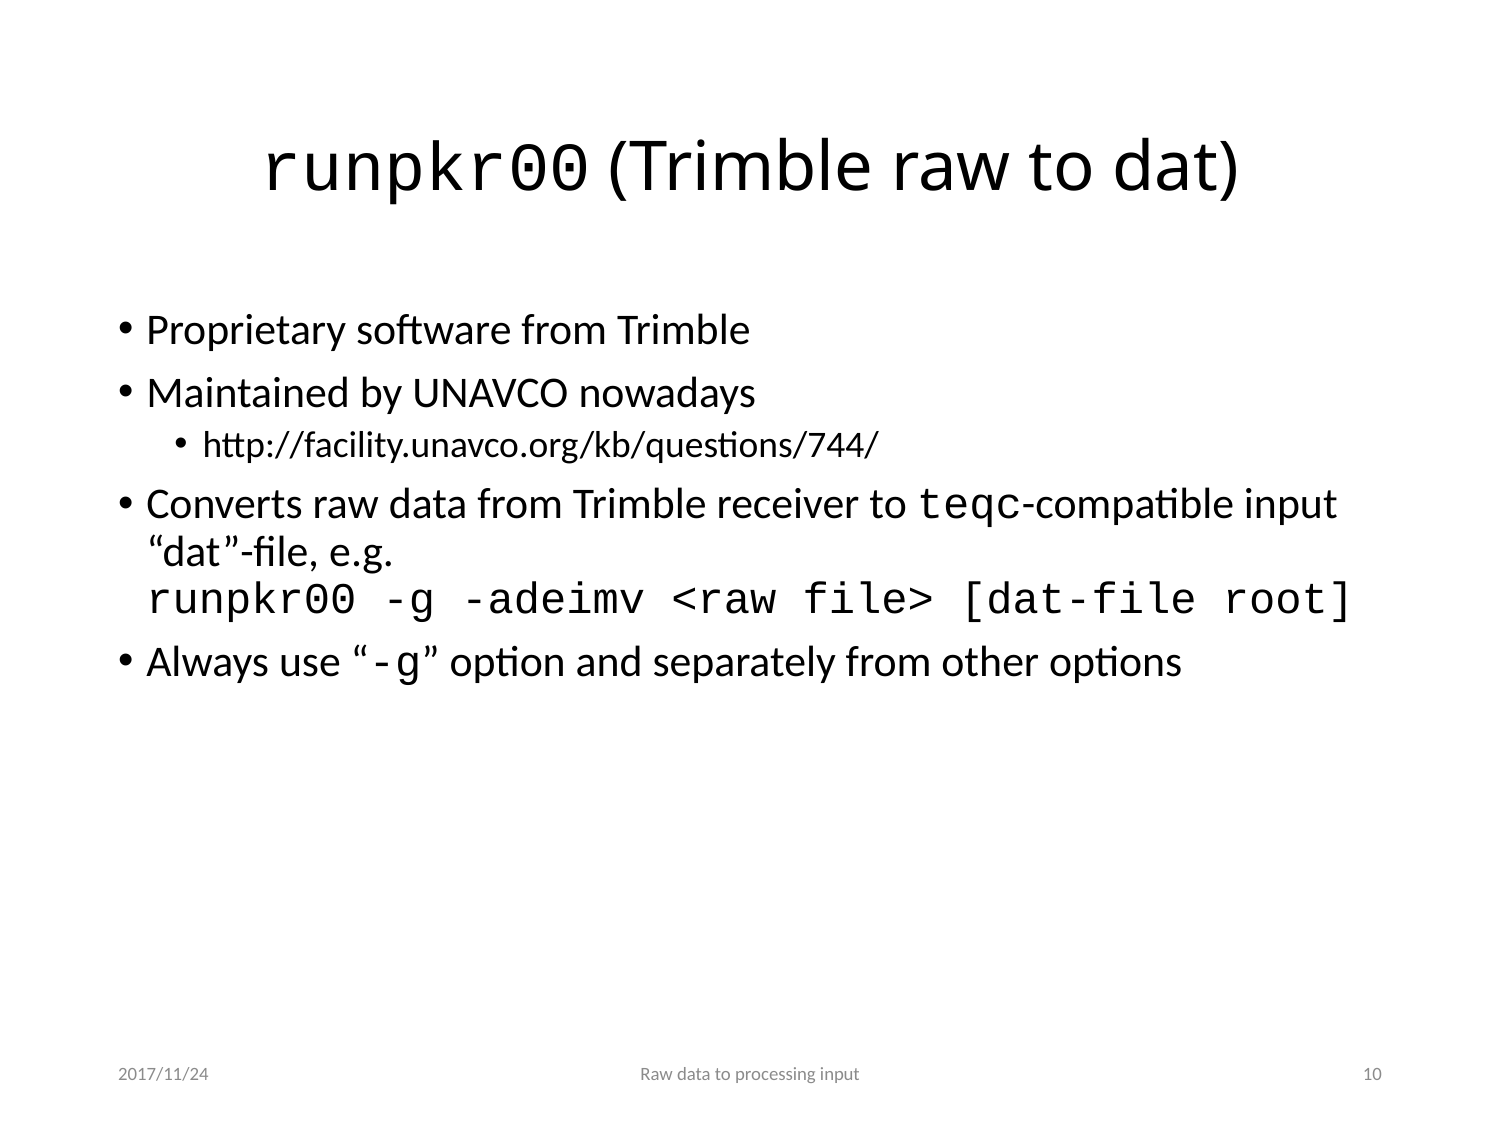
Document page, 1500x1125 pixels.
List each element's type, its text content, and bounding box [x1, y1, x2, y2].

title runpkr00 (Trimble raw to dat) [103, 59, 1397, 278]
slide_number 9 [1059, 1042, 1397, 1103]
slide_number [103, 1042, 441, 1103]
list Proprietary software from Trimble Maintained by UNAVCO nowadays http://facility.unavco.org/kb/questions/744/ Converts raw data from Trimble receiver to teqc-compatible input “dat”-file, e.g. runpkr00 -g -adeimv <raw file> [dat-file root] Always use “-g” option and separately from other options [103, 299, 1397, 1014]
footer Raw data to processing input [496, 1042, 1004, 1103]
